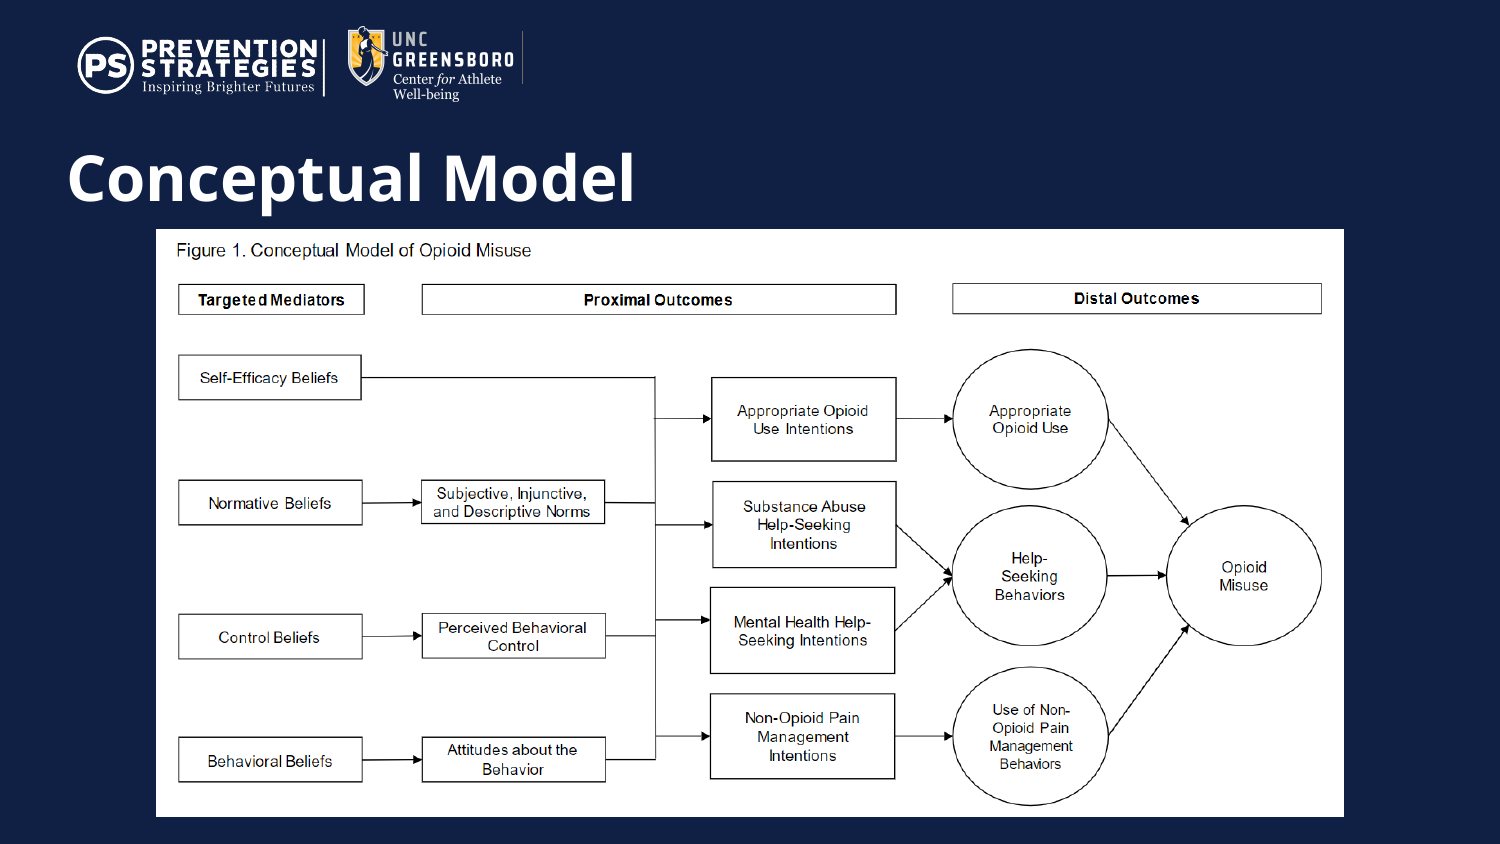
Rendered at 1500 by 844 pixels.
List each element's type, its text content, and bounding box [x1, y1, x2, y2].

picture [156, 229, 1344, 817]
title Conceptual Model [51, 122, 1449, 217]
picture [74, 31, 329, 101]
picture [348, 26, 524, 102]
